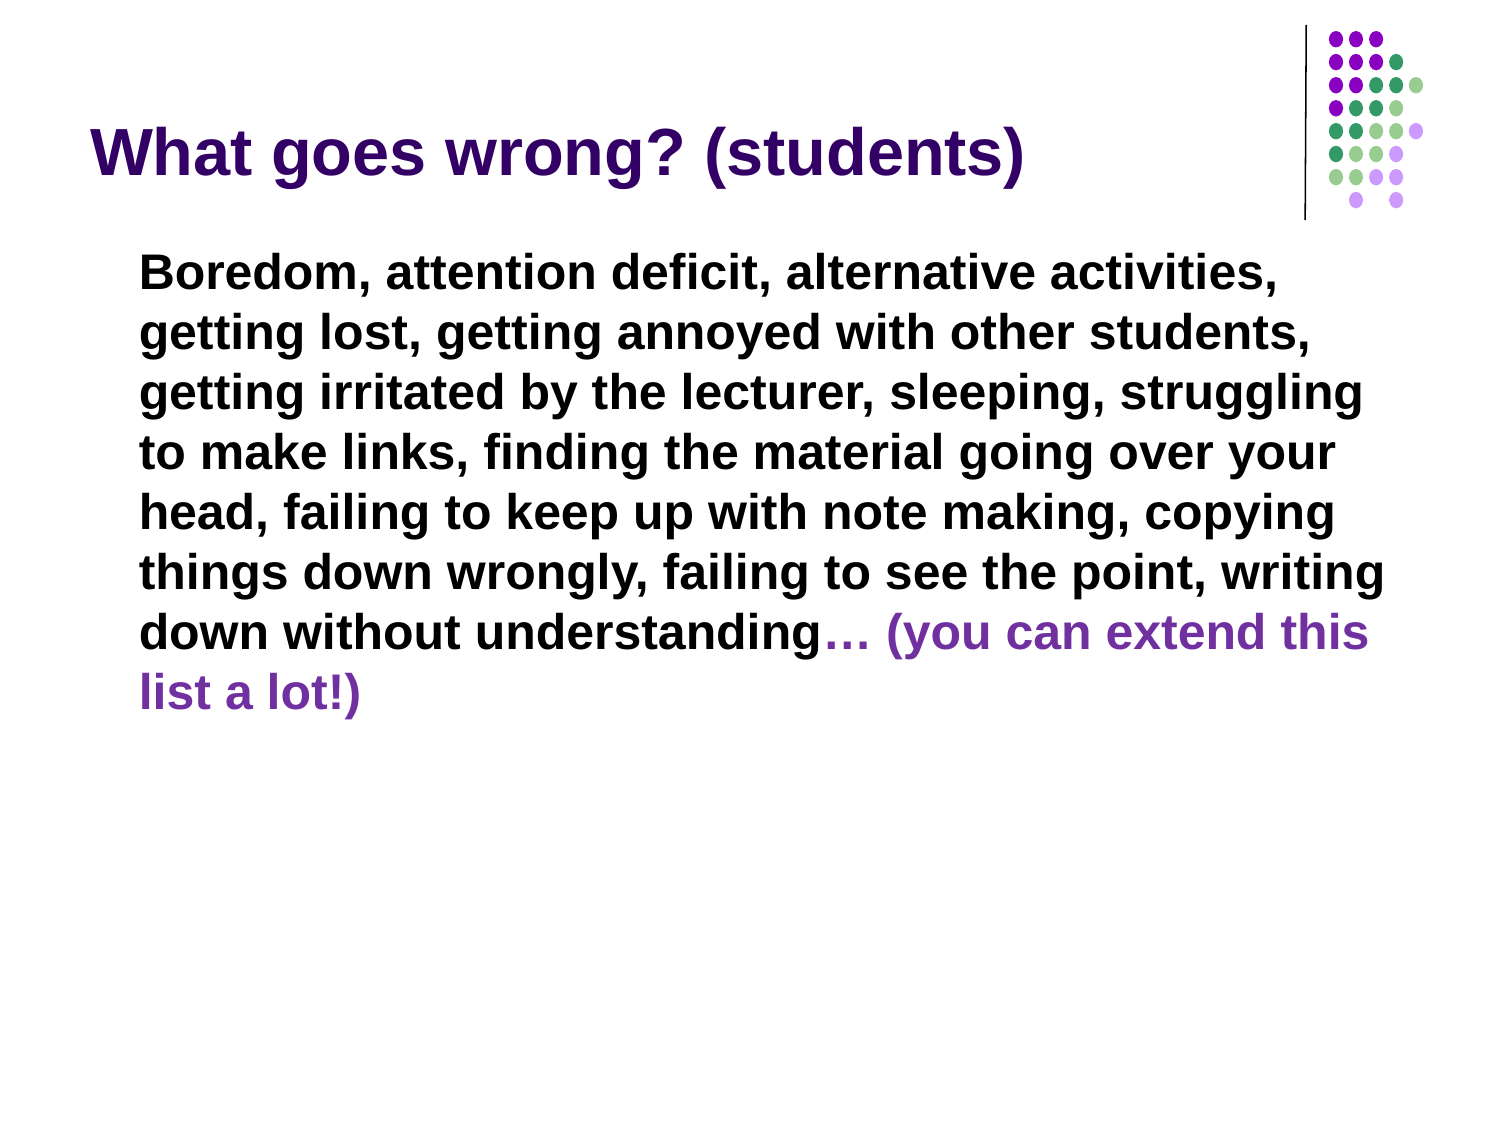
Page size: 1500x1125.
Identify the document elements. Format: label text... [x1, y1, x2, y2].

title What goes wrong? (students) [74, 19, 1313, 197]
list Boredom, attention deficit, alternative activities, getting lost, getting annoyed with other students, getting irritated by the lecturer, sleeping, struggling to make links, finding the material going over your head, failing to keep up with note making, copying things down wrongly, failing to see the point, writing down without understanding… (you can extend this list a lot!) [76, 231, 1428, 1018]
